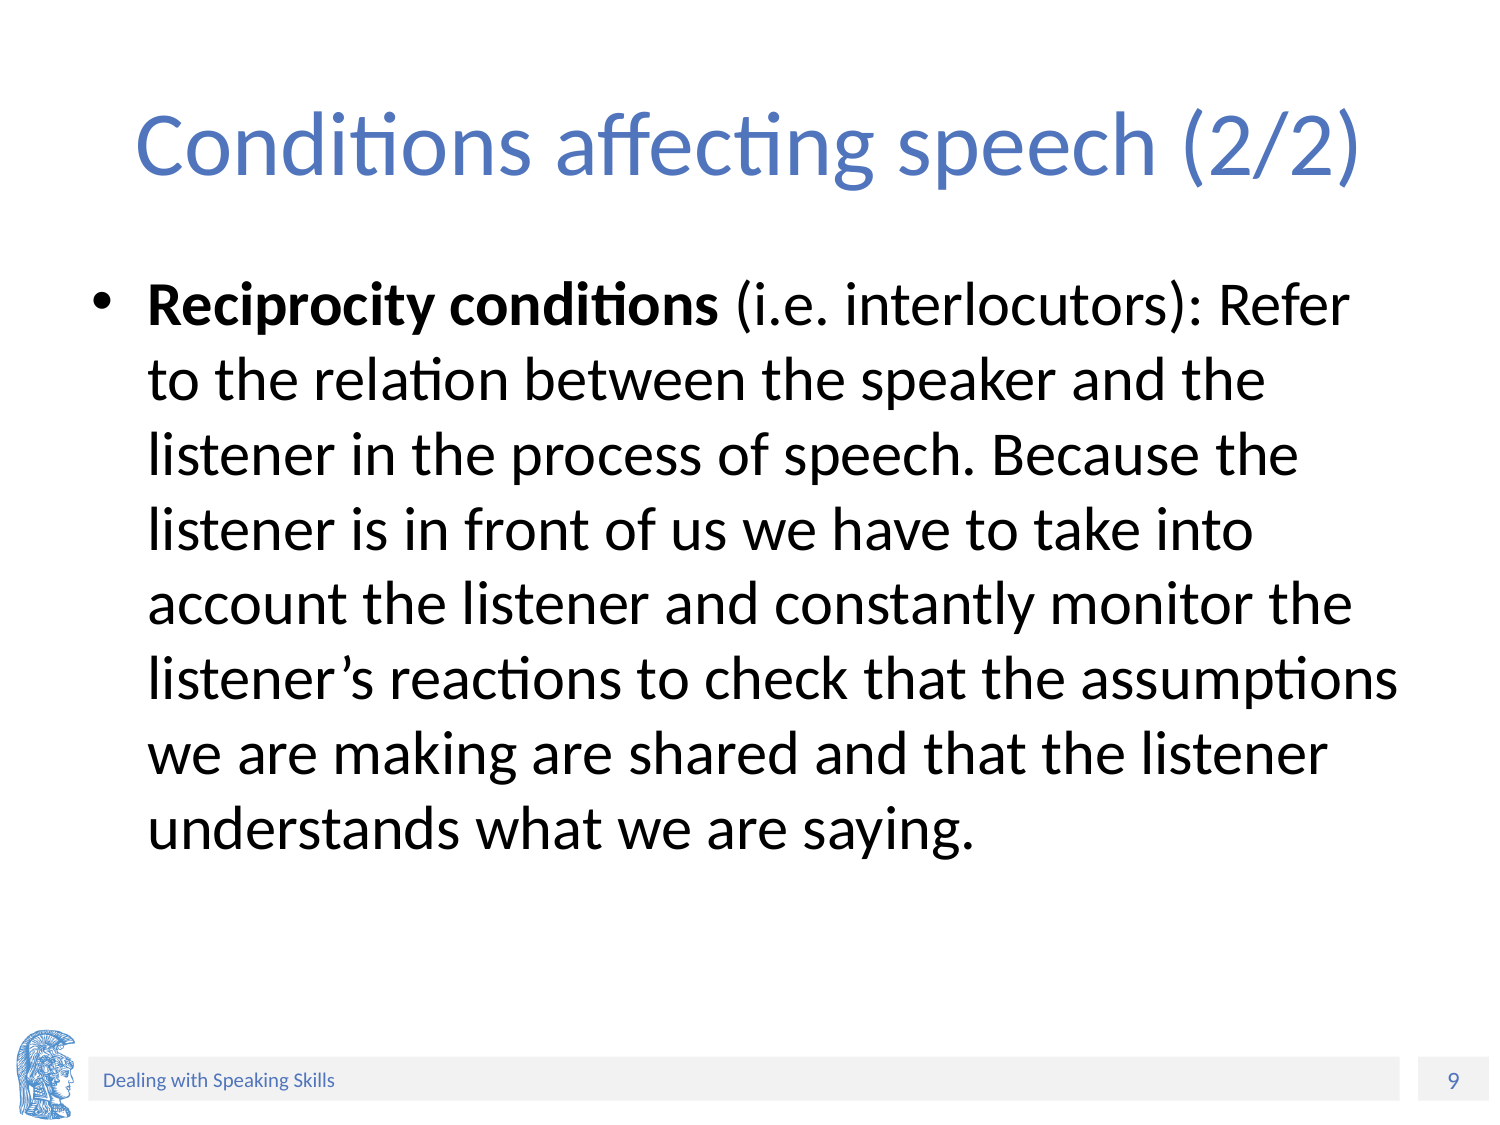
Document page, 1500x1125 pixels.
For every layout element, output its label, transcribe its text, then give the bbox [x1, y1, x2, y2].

picture [9, 1026, 81, 1120]
list Reciprocity conditions (i.e. interlocutors): Refer to the relation between the speaker and the listener in the process of speech. Because the listener is in front of us we have to take into account the listener and constantly monitor the listener’s reactions to check that the assumptions we are making are shared and that the listener understands what we are saying. [76, 255, 1427, 998]
title Conditions affecting speech (2/2) [75, 45, 1425, 233]
